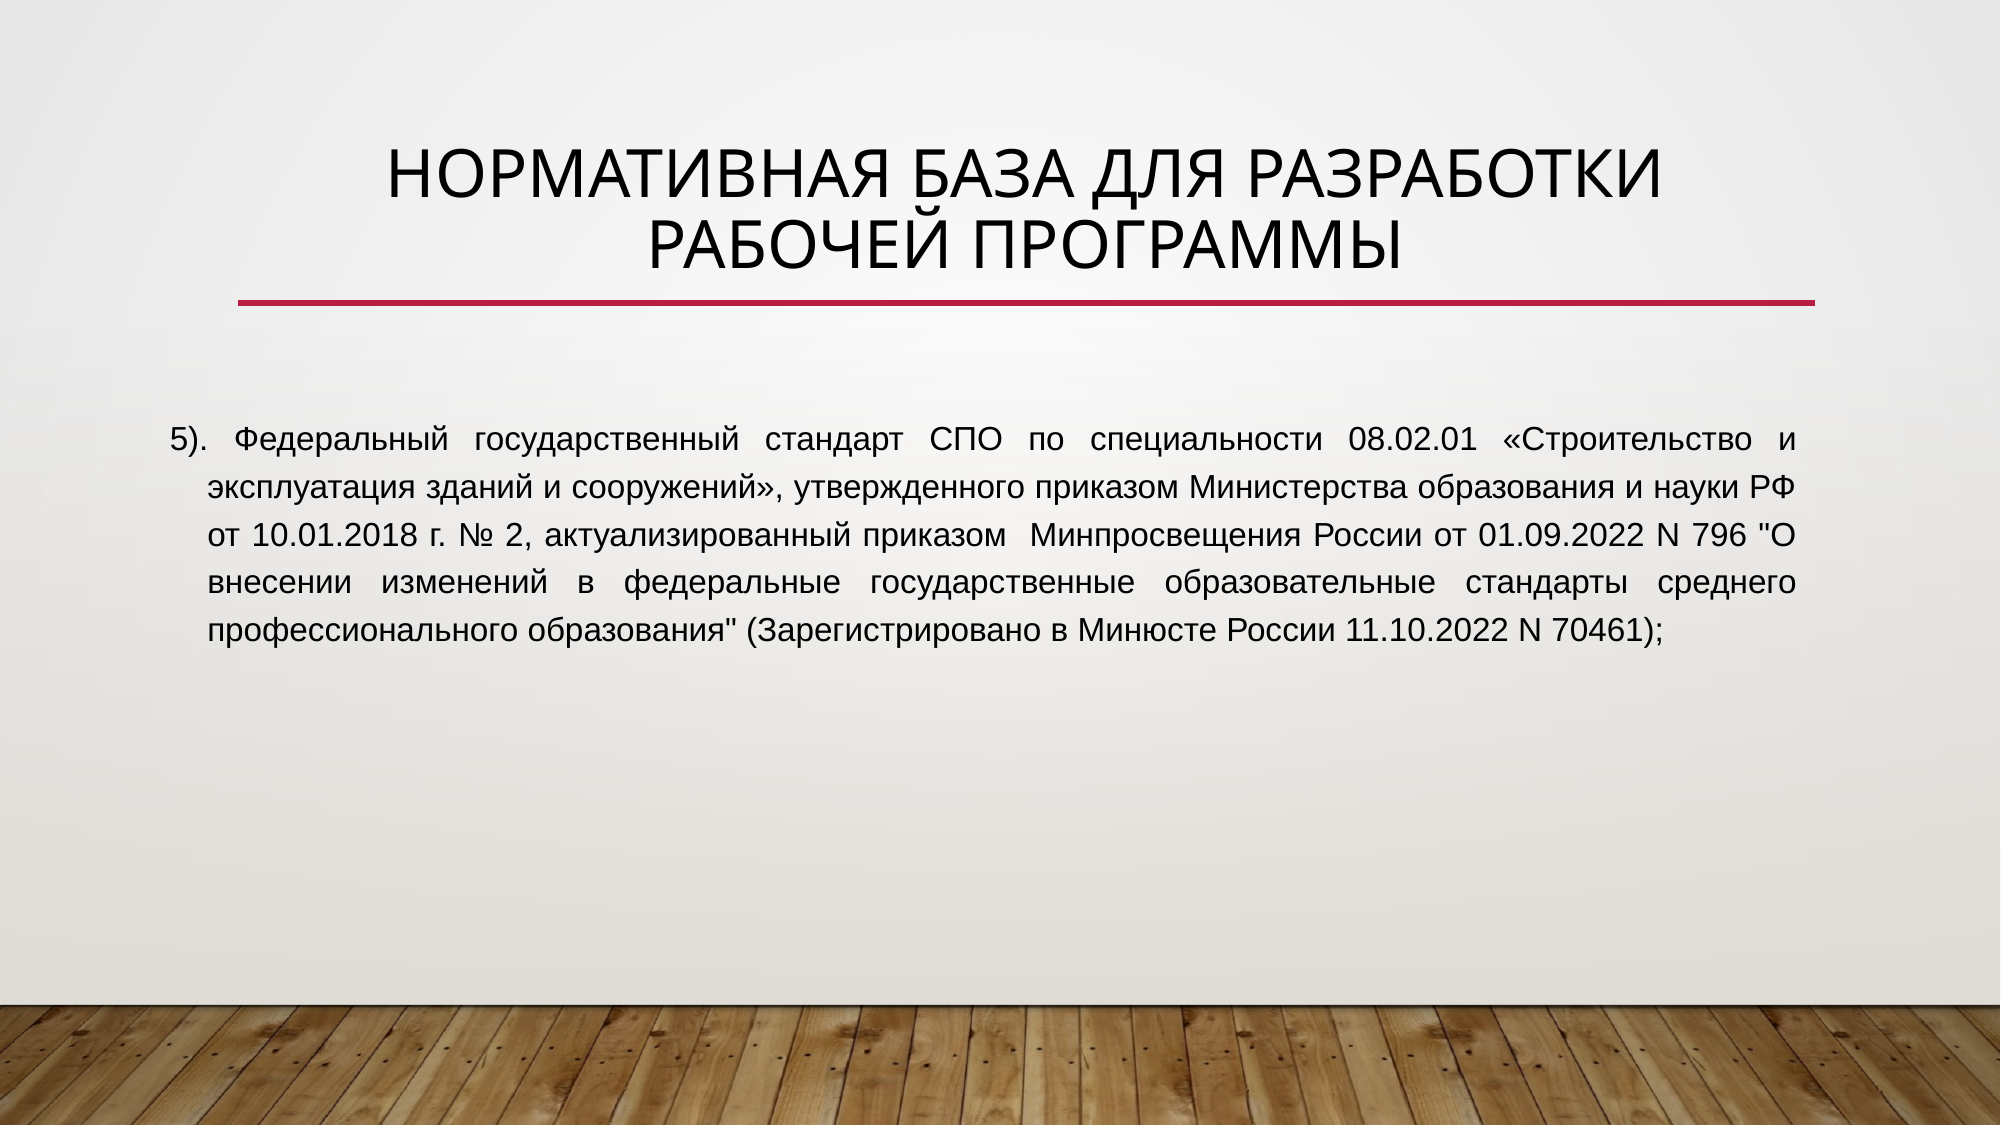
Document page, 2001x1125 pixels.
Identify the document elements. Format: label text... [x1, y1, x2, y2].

list 5). Федеральный государственный стандарт СПО по специальности 08.02.01 «Строительство и эксплуатация зданий и сооружений», утвержденного приказом Министерства образования и науки РФ от 10.01.2018 г. № 2, актуализированный приказом Минпросвещения России от 01.09.2022 N 796 "О внесении изменений в федеральные государственные образовательные стандарты среднего профессионального образования" (Зарегистрировано в Минюсте России 11.10.2022 N 70461); [154, 330, 1814, 897]
title Нормативная база для разработки рабочей программы [238, 131, 1814, 305]
picture [0, 1005, 2000, 1125]
